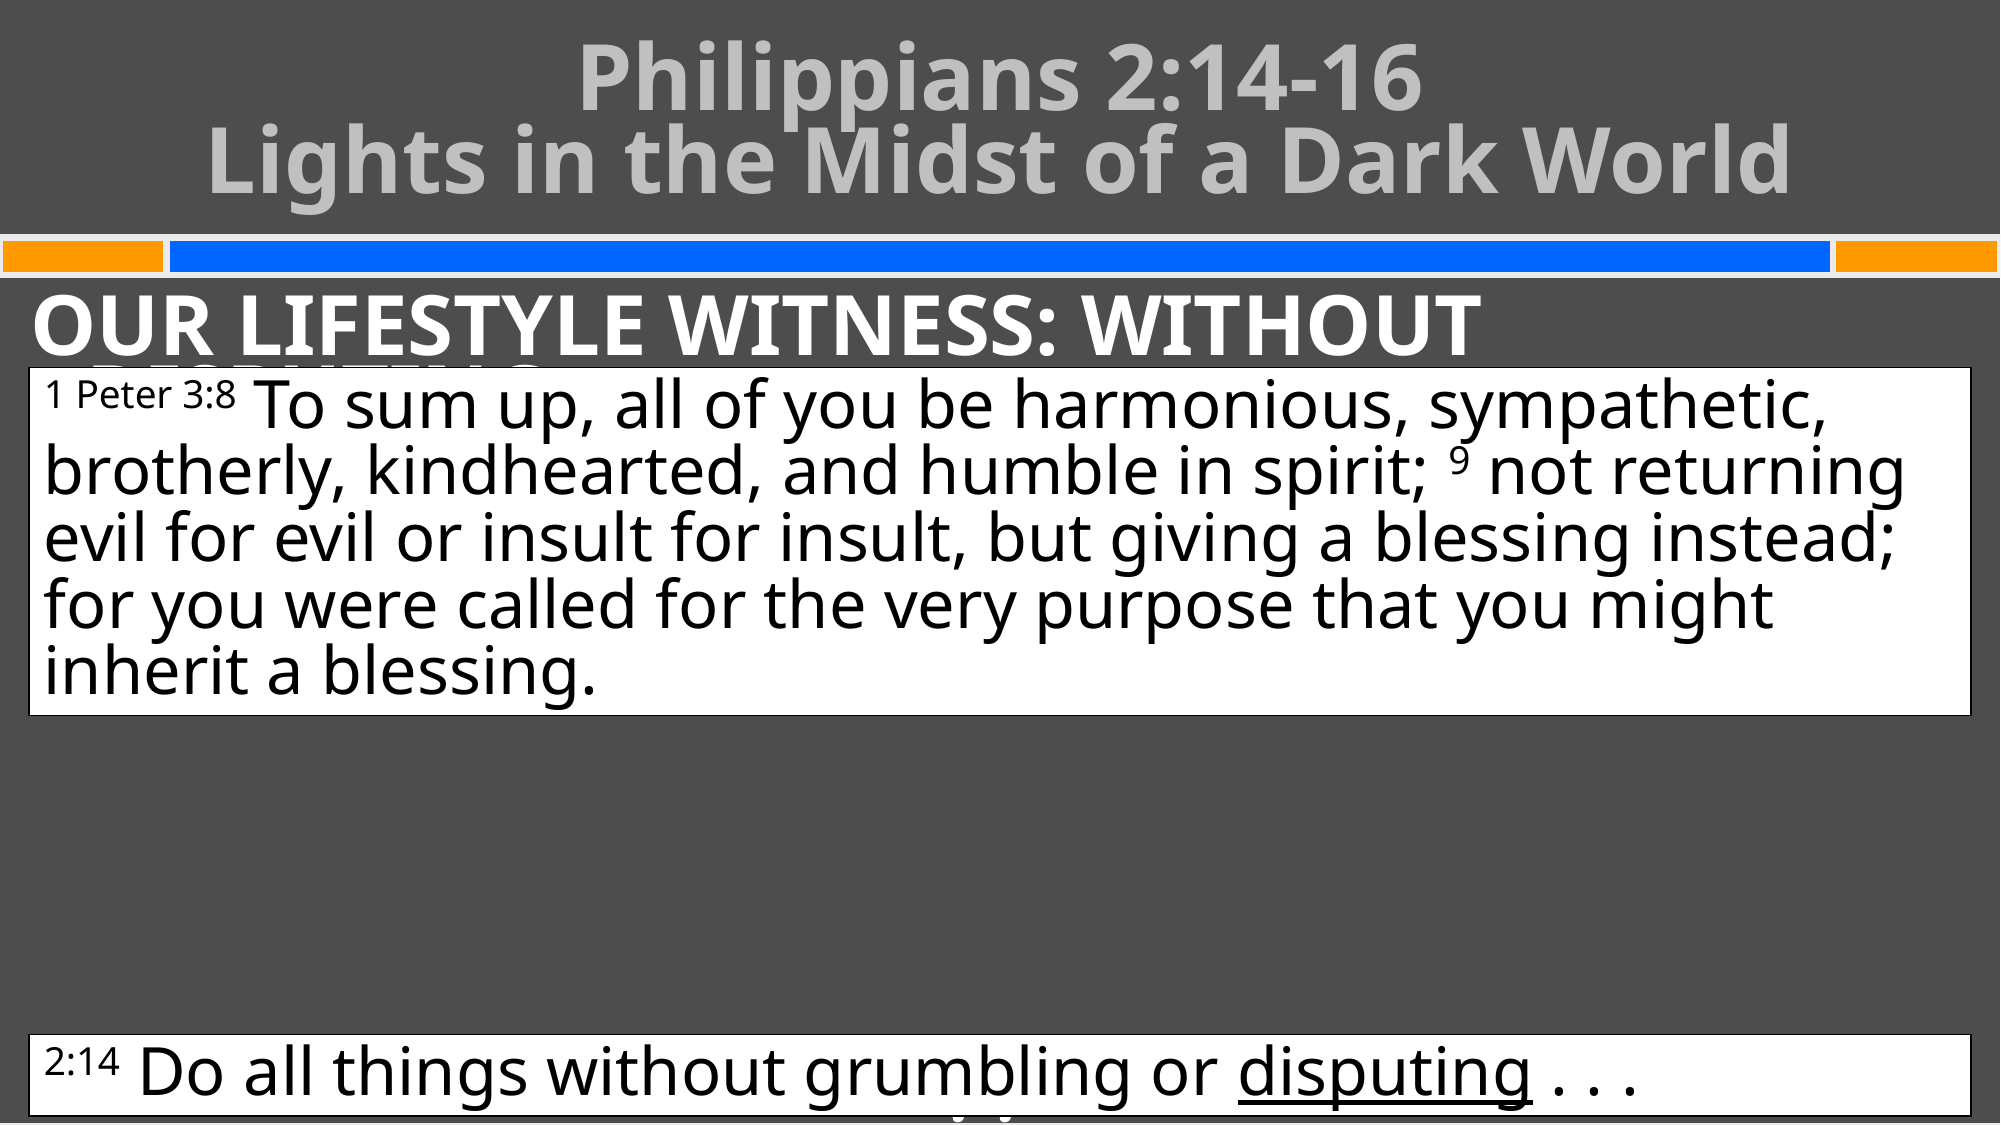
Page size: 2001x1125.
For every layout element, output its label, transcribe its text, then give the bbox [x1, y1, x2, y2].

list OUR LIFESTYLE WITNESS: WITHOUT DISPUTING . . [15, 291, 1958, 1096]
title Philippians 2:14-16 Lights in the Midst of a Dark World [99, 44, 1901, 213]
text_box 2:14 Do all things without grumbling or disputing . . . [28, 1034, 1971, 1116]
text_box 1 Peter 3:8 To sum up, all of you be harmonious, sympathetic, brotherly, kindhearted, and humble in spirit; 9 not returning evil for evil or insult for insult, but giving a blessing instead; for you were called for the very purpose that you might inherit a blessing. [28, 367, 1971, 716]
